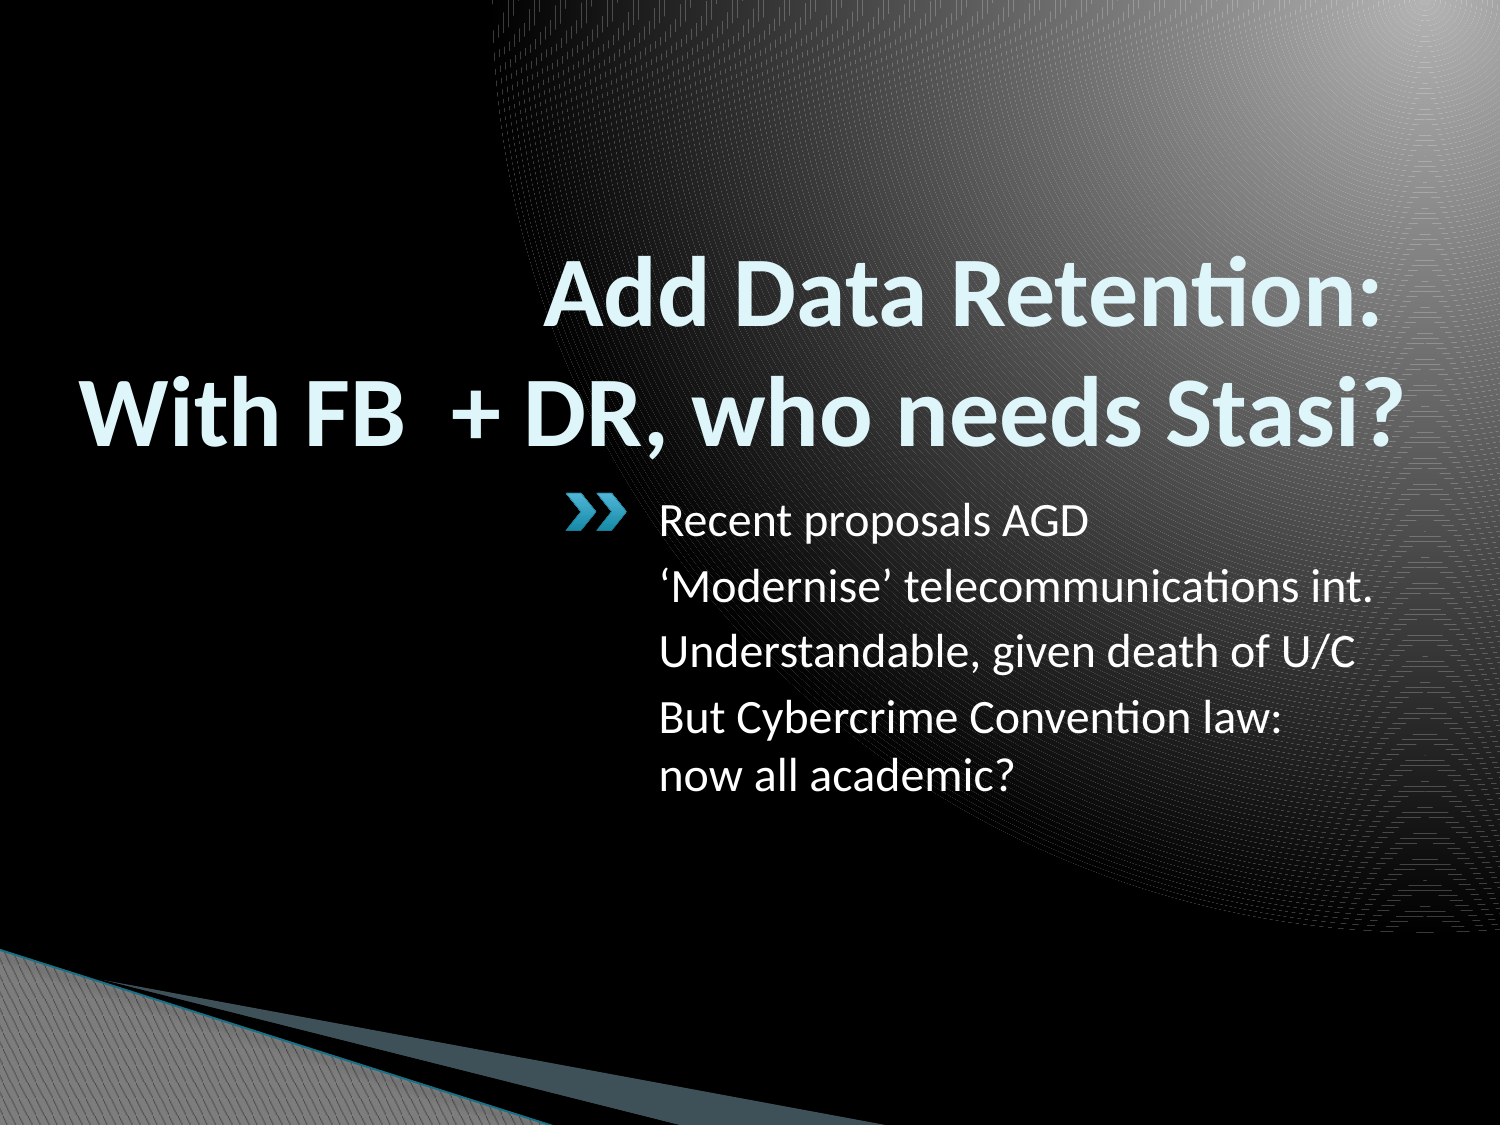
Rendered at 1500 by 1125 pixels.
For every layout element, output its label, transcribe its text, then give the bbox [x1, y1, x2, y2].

list Recent proposals AGD ‘Modernise’ telecommunications int. Understandable, given death of U/C But Cybercrime Convention law: now all academic? [643, 480, 1423, 928]
title Add Data Retention: With FB + DR, who needs Stasi? [52, 173, 1423, 474]
picture [0, 952, 543, 1125]
